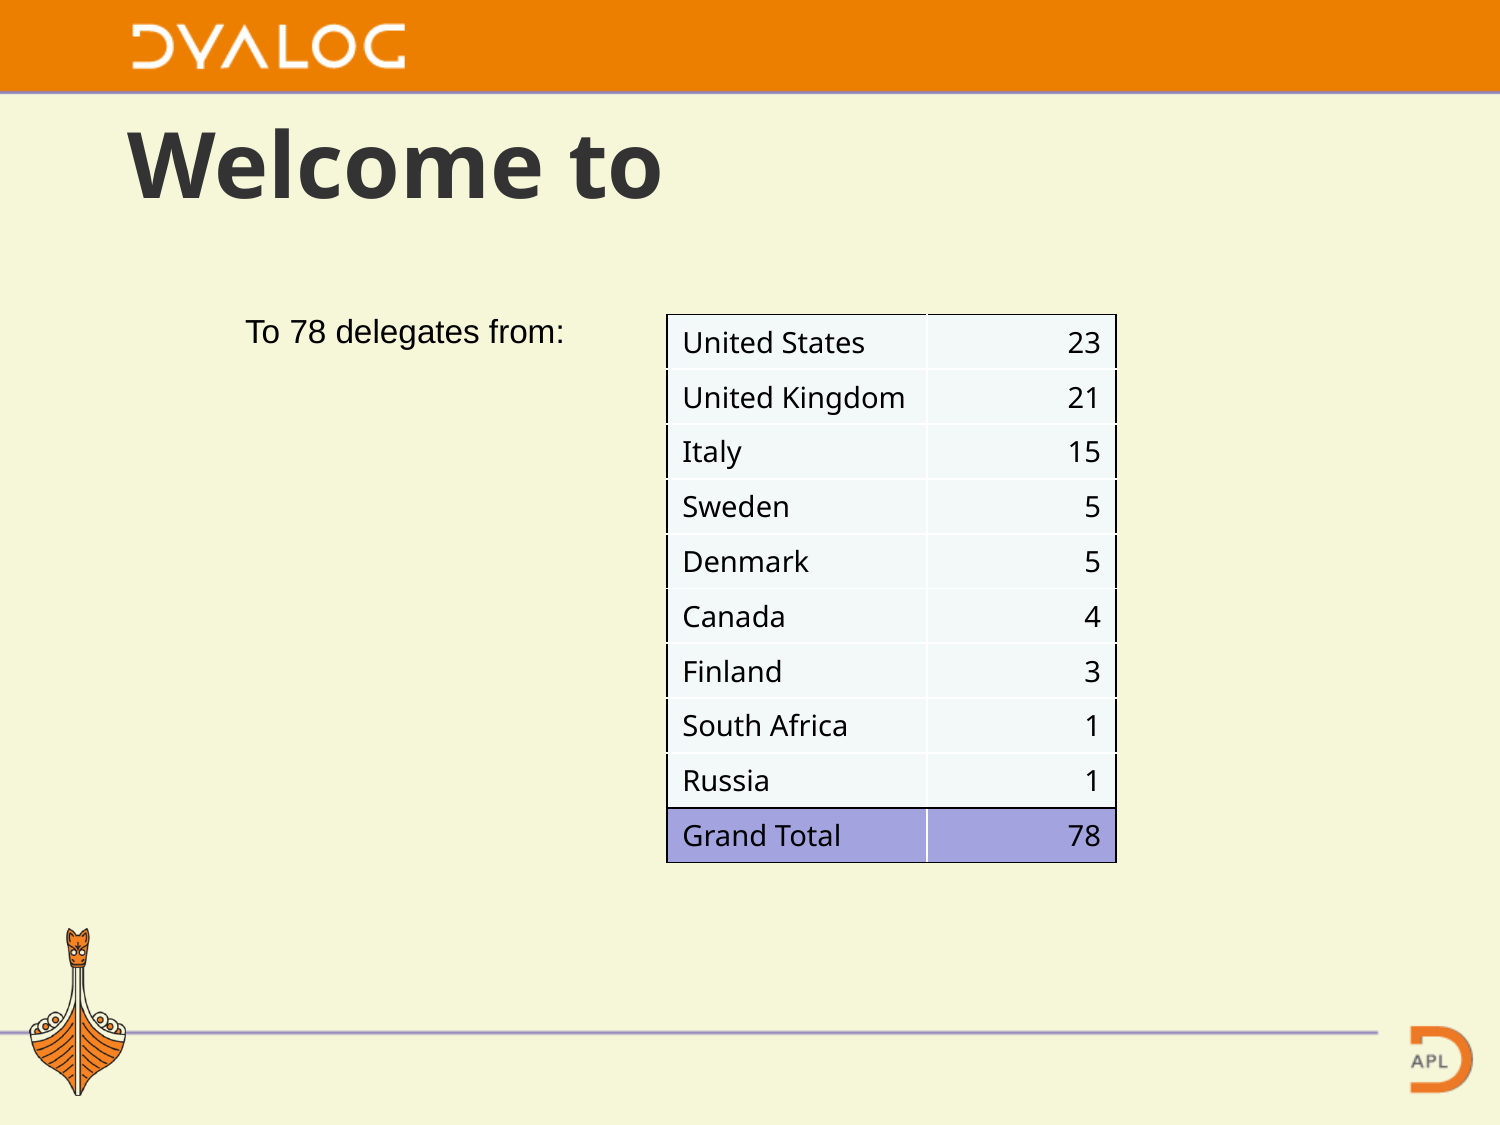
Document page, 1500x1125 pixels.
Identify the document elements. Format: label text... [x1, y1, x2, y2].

picture [0, 0, 1500, 1125]
table_cell Sweden [668, 480, 926, 533]
table_cell Denmark [668, 535, 926, 588]
table_cell 3 [928, 644, 1115, 697]
table_cell South Africa [668, 699, 926, 752]
table_cell 78 [928, 809, 1115, 862]
table_header 23 [928, 315, 1115, 368]
table_cell 5 [928, 480, 1115, 533]
table_cell Grand Total [668, 809, 926, 862]
table_header United States [668, 315, 926, 368]
title Welcome to [112, 99, 1388, 288]
table_cell United Kingdom [668, 370, 926, 423]
table_cell 5 [928, 535, 1115, 588]
table_cell 4 [928, 589, 1115, 642]
table_cell Italy [668, 425, 926, 478]
table_cell Finland [668, 644, 926, 697]
subtitle To 78 delegates from: [230, 302, 1281, 890]
table_cell 21 [928, 370, 1115, 423]
table_cell Russia [668, 754, 926, 807]
table_cell 15 [928, 425, 1115, 478]
table_cell Canada [668, 589, 926, 642]
table_cell 1 [928, 699, 1115, 752]
table_cell 1 [928, 754, 1115, 807]
